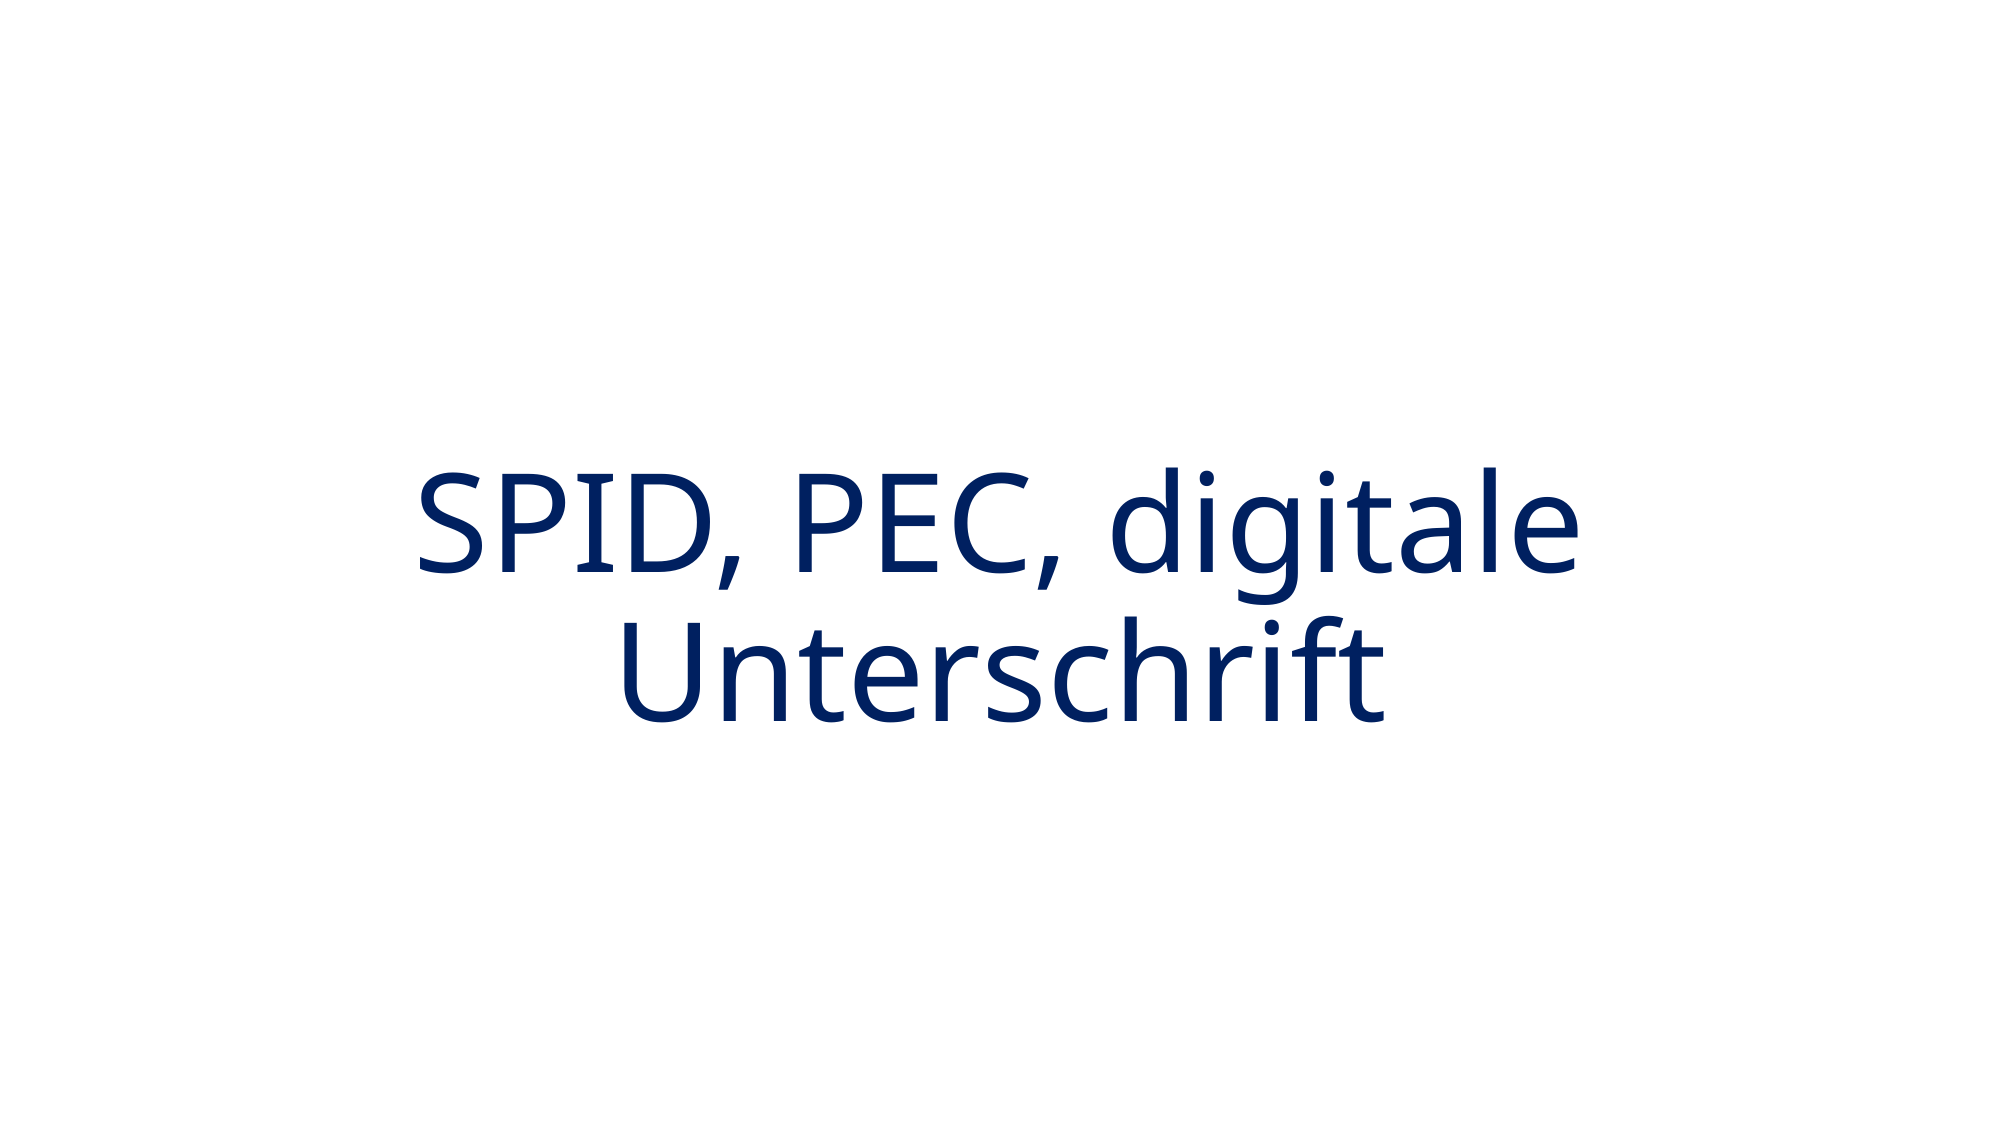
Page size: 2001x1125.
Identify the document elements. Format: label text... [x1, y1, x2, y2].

title SPID, PEC, digitale Unterschrift [249, 366, 1750, 759]
